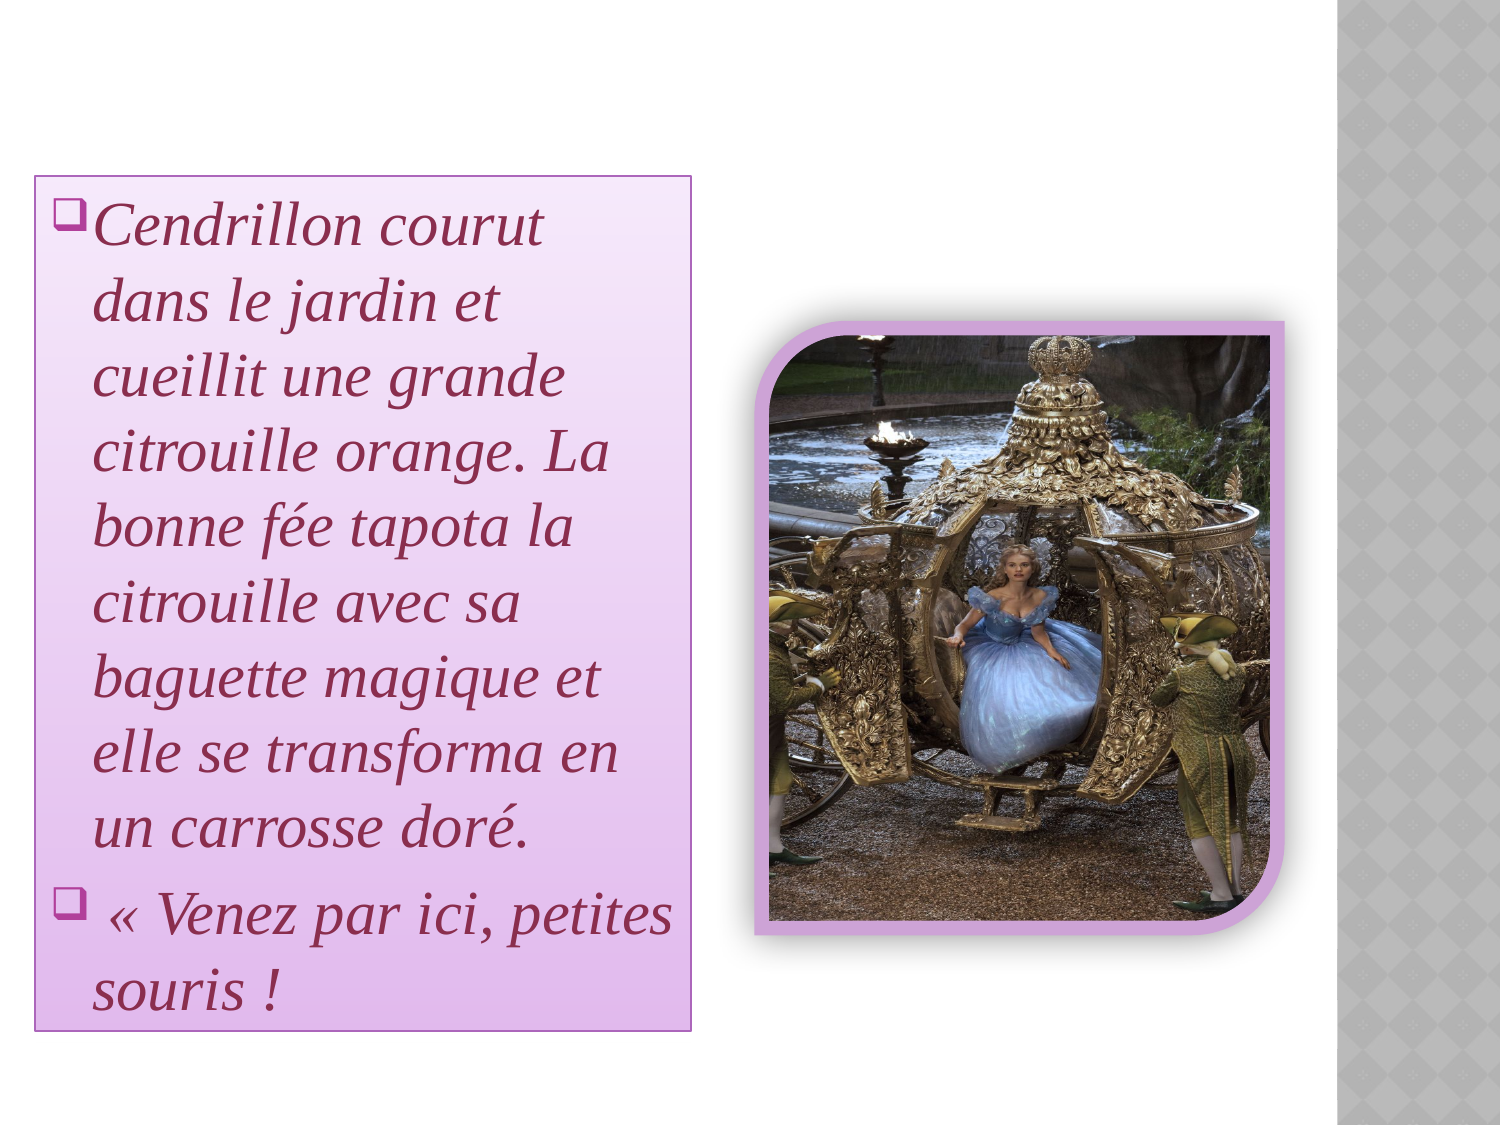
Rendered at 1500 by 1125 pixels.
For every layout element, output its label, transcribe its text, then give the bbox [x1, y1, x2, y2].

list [761, 327, 1278, 929]
list Cendrillon courut dans le jardin et cueillit une grande citrouille orange. La bonne fée tapota la citrouille avec sa baguette magique et elle se transforma en un carrosse doré. « Venez par ici, petites souris ! [34, 175, 692, 1032]
